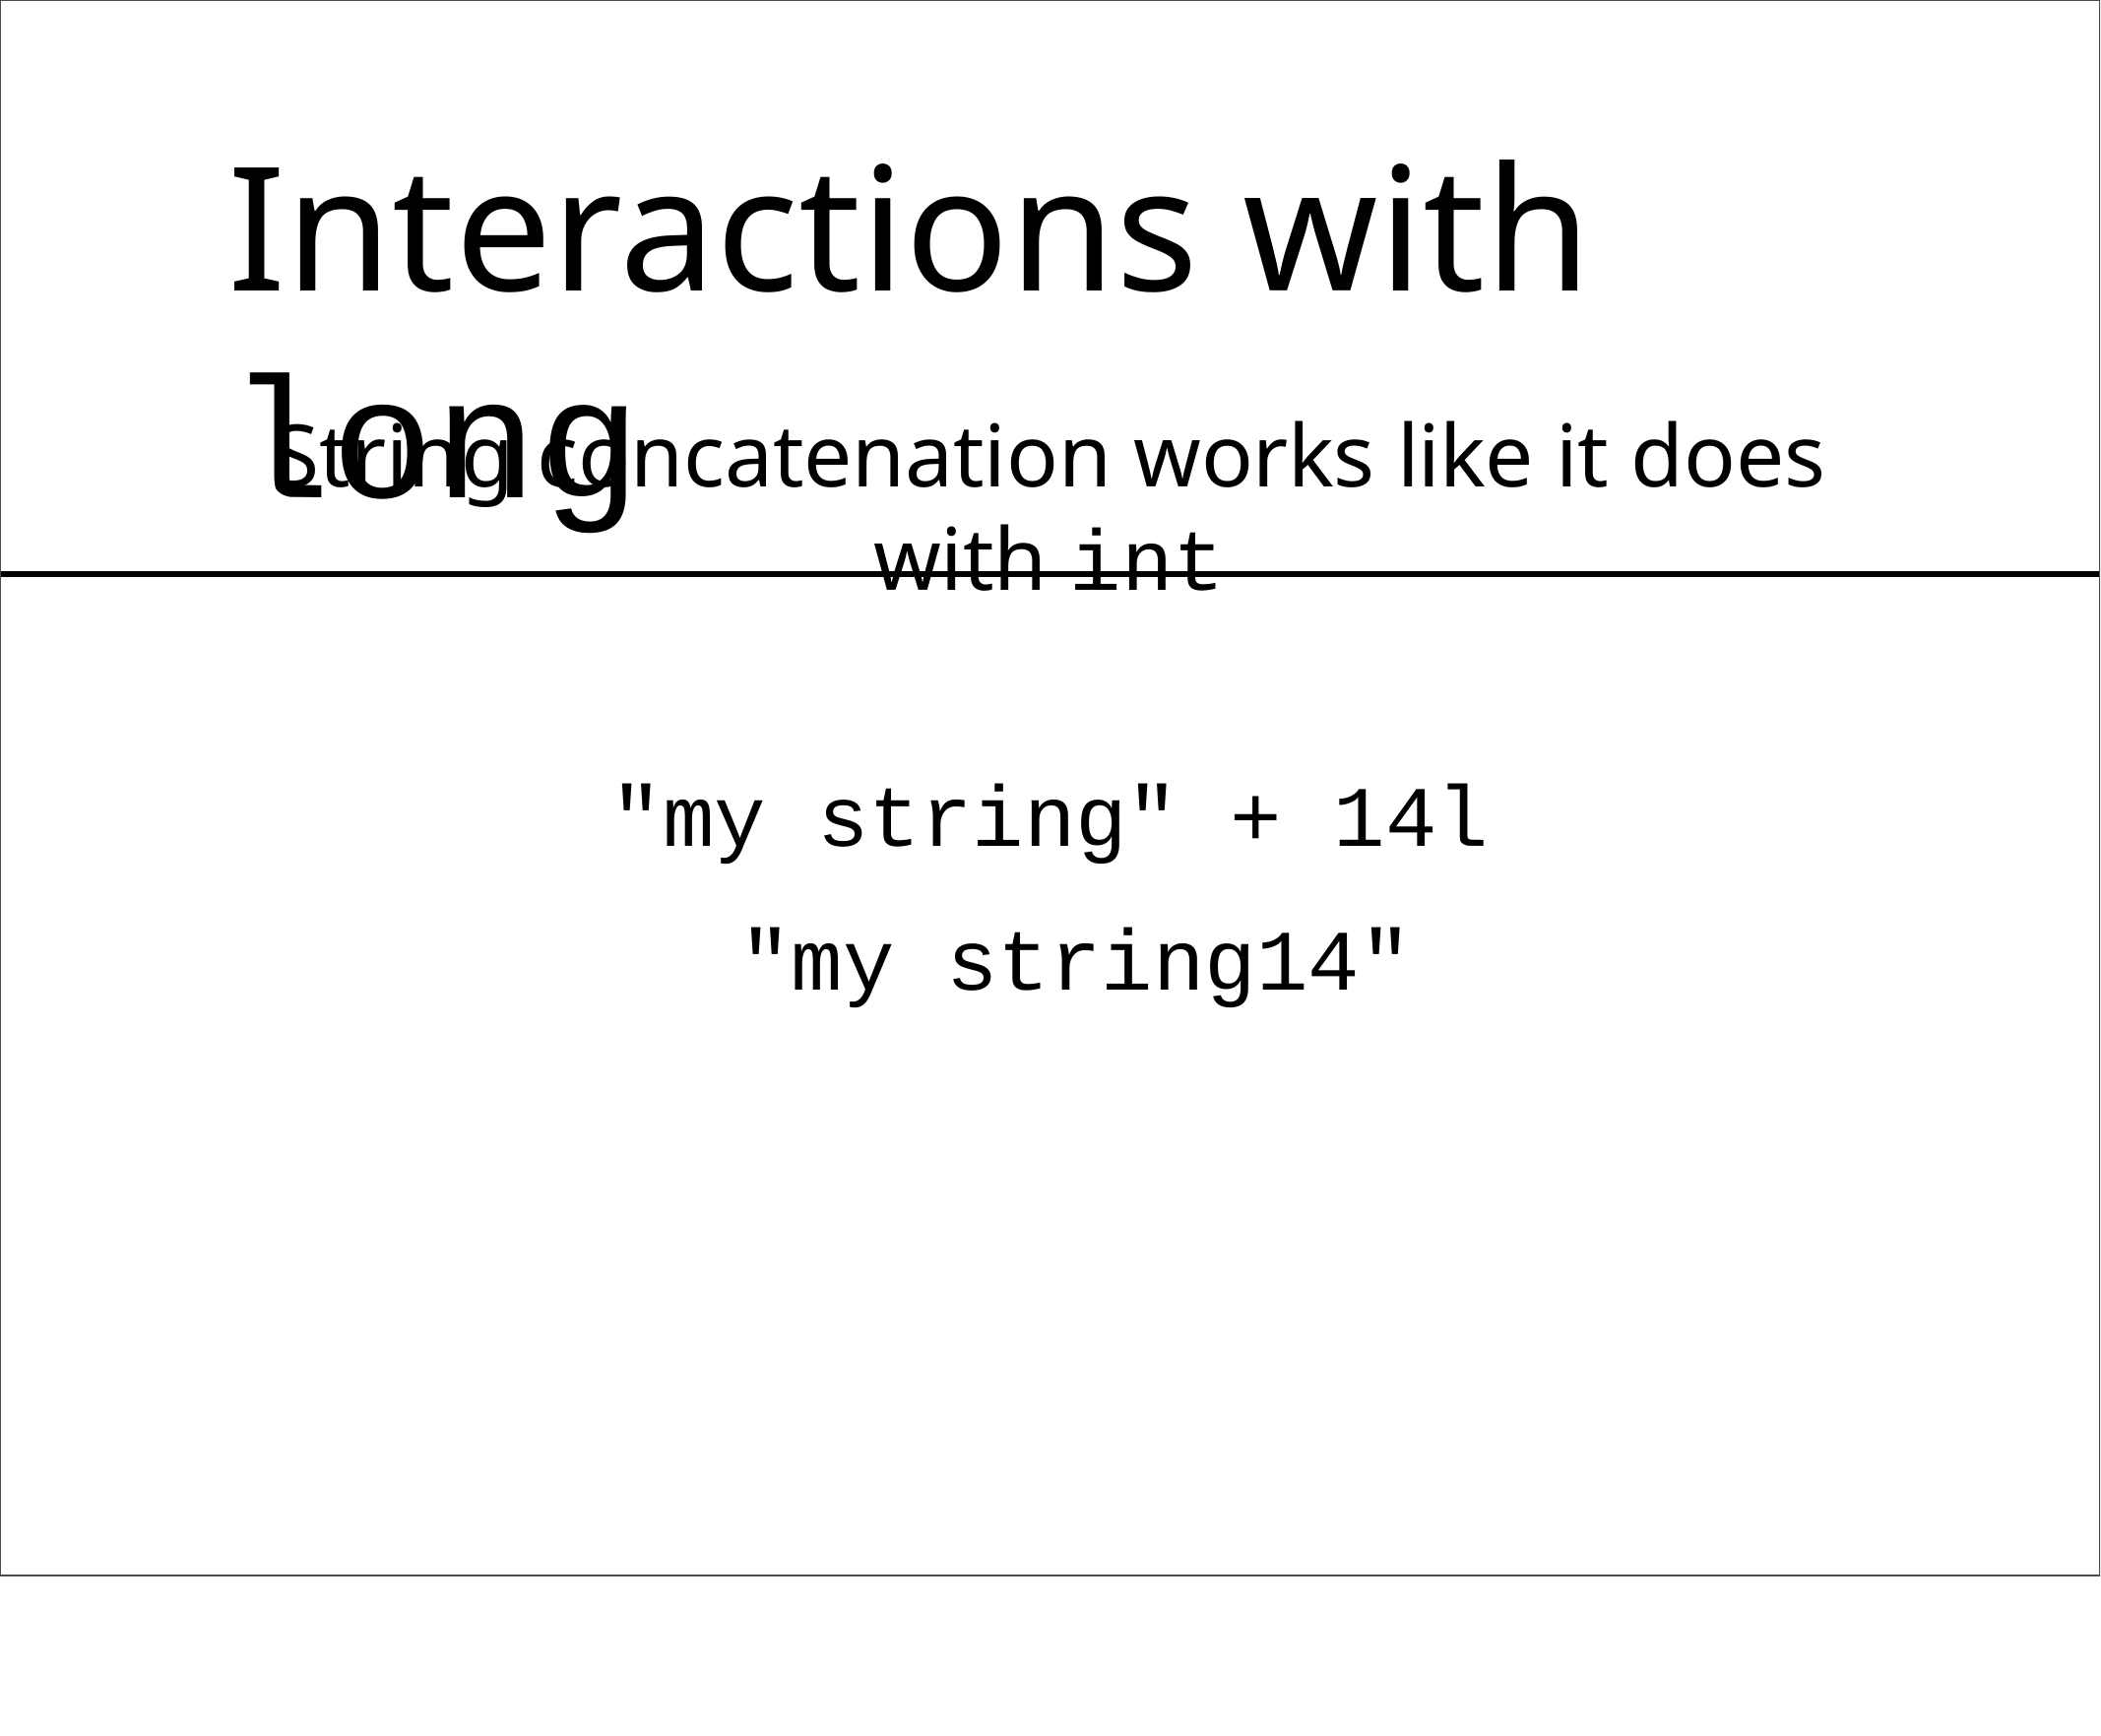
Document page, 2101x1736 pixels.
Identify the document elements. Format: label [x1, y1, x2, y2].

text_box [0, 0, 2101, 1575]
